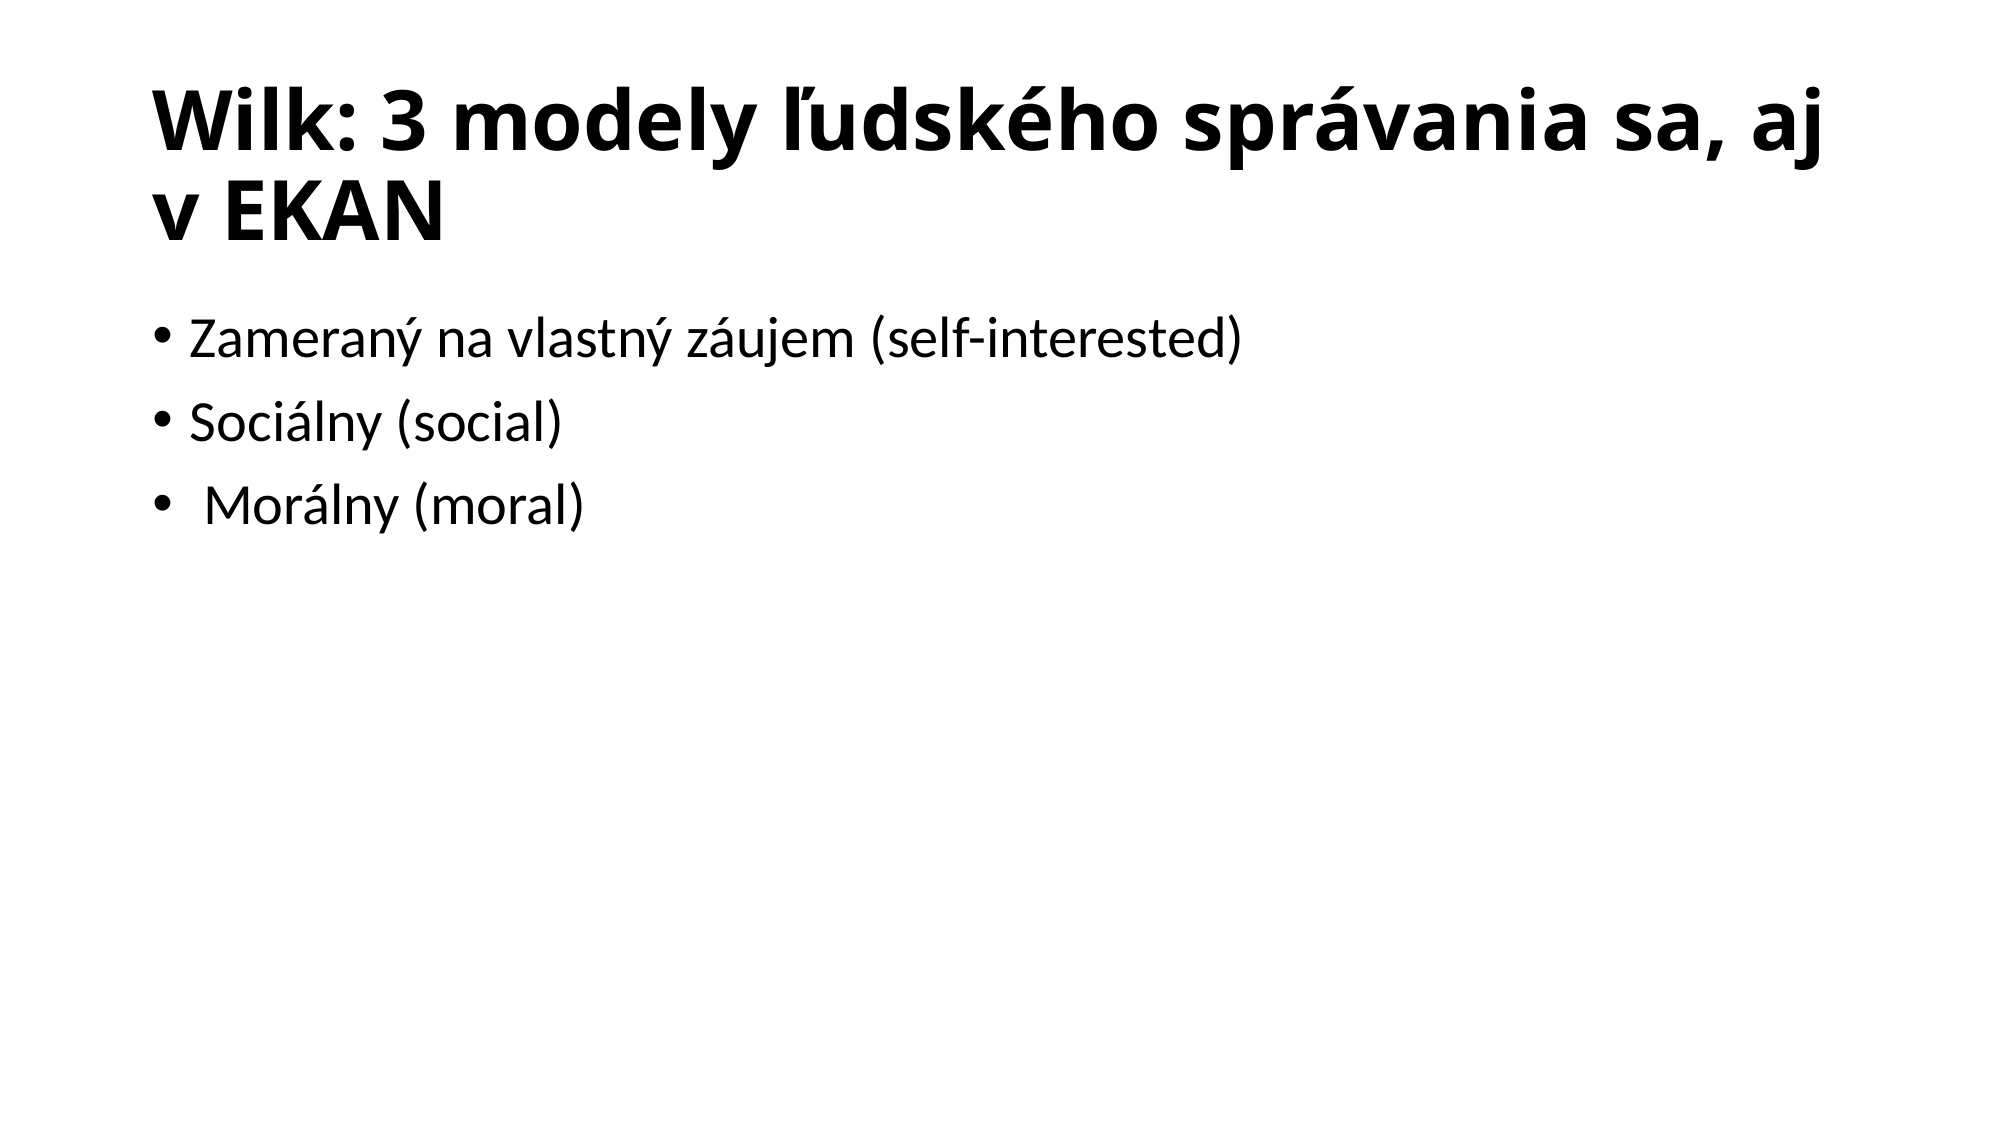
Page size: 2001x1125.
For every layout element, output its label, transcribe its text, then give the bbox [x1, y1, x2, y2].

title Wilk: 3 modely ľudského správania sa, aj v EKAN [137, 59, 1863, 278]
list Zameraný na vlastný záujem (self-interested) Sociálny (social) Morálny (moral) [137, 299, 1863, 1014]
